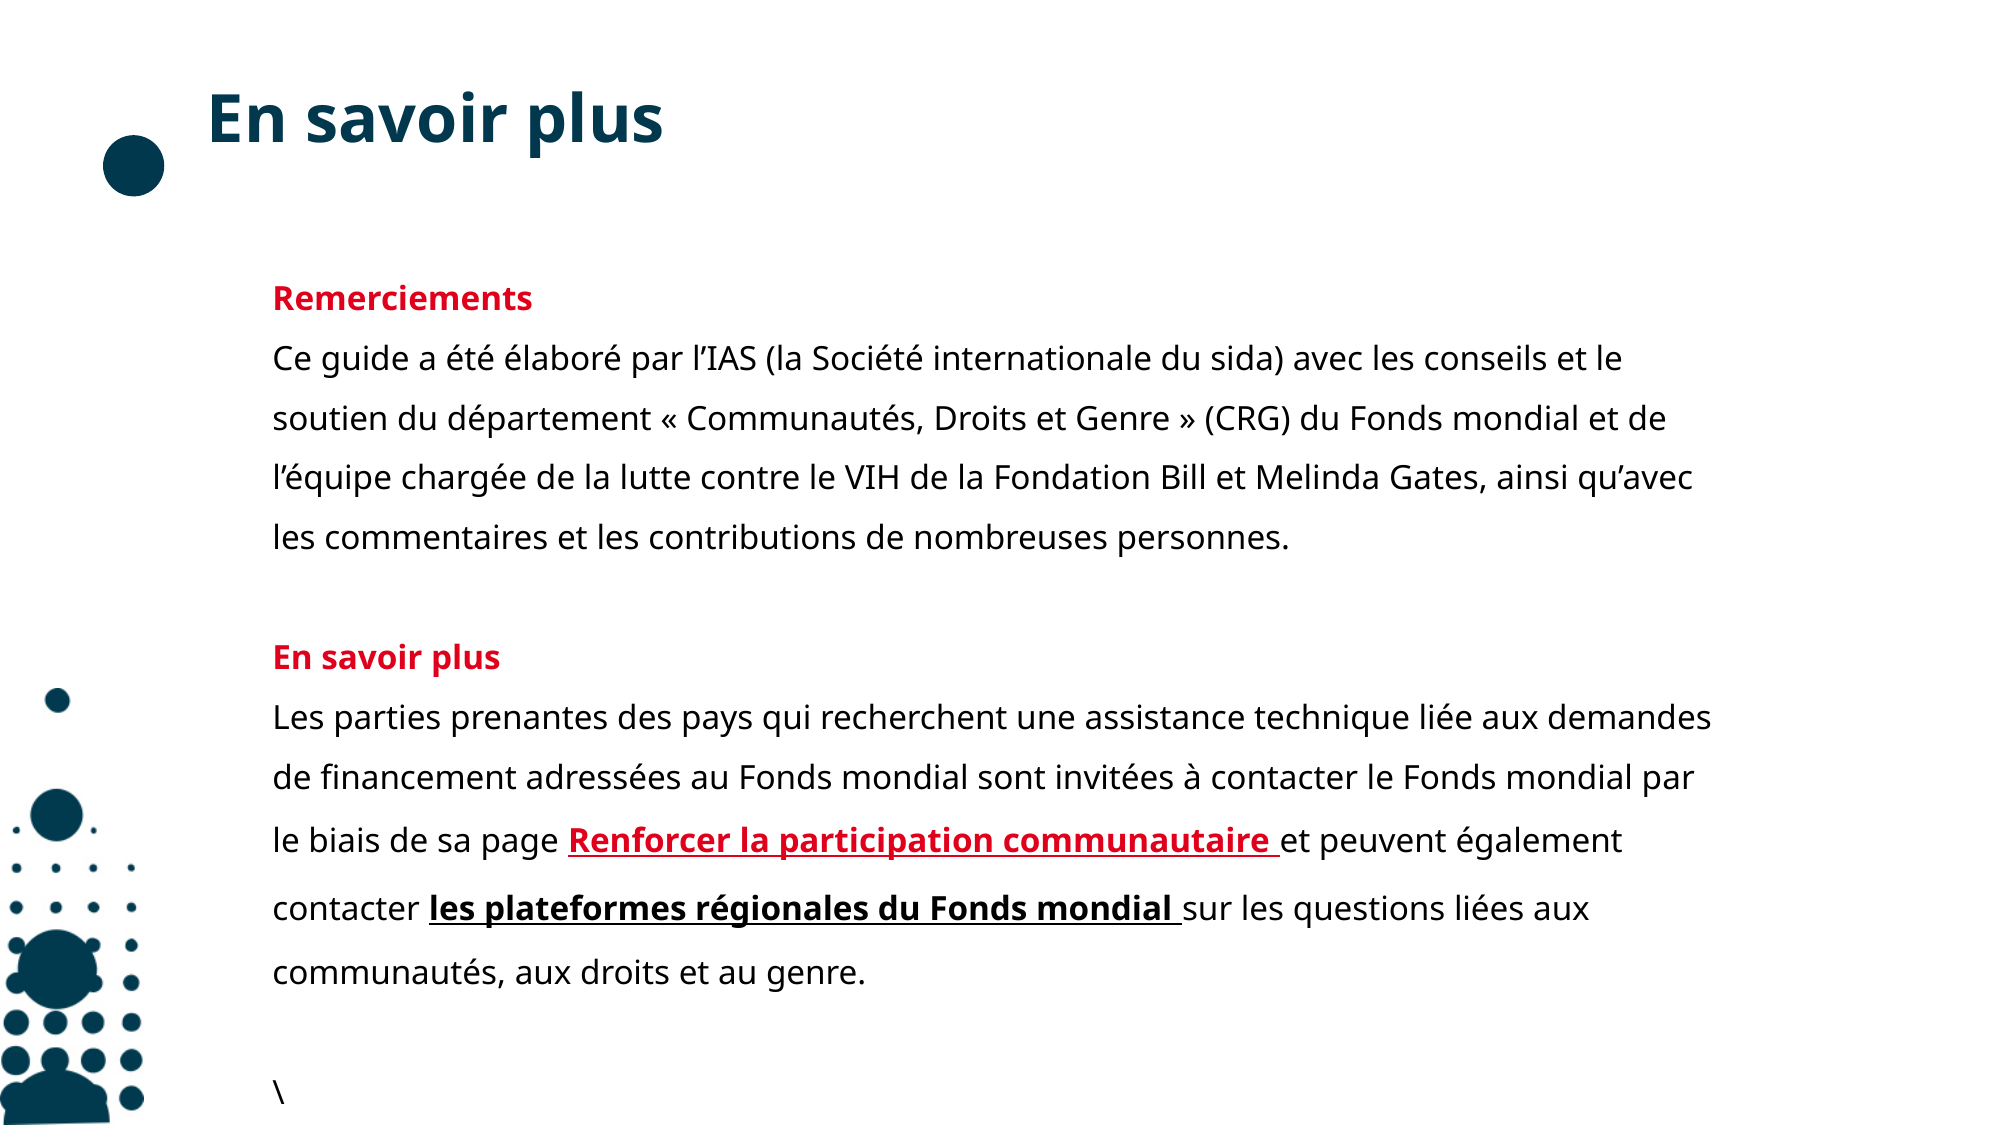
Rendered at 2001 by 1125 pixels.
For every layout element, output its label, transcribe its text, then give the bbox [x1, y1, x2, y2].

title En savoir plus [206, 84, 1510, 174]
list Remerciements Ce guide a été élaboré par l’IAS (la Société internationale du sida) avec les conseils et le soutien du département « Communautés, Droits et Genre » (CRG) du Fonds mondial et de l’équipe chargée de la lutte contre le VIH de la Fondation Bill et Melinda Gates, ainsi qu’avec les commentaires et les contributions de nombreuses personnes. En savoir plus Les parties prenantes des pays qui recherchent une assistance technique liée aux demandes de financement adressées au Fonds mondial sont invitées à contacter le Fonds mondial par le biais de sa page Renforcer la participation communautaire et peuvent également contacter les plateformes régionales du Fonds mondial sur les questions liées aux communautés, aux droits et au genre. \ [272, 257, 1728, 814]
picture [0, 688, 144, 1125]
picture [0, 1101, 5, 1125]
